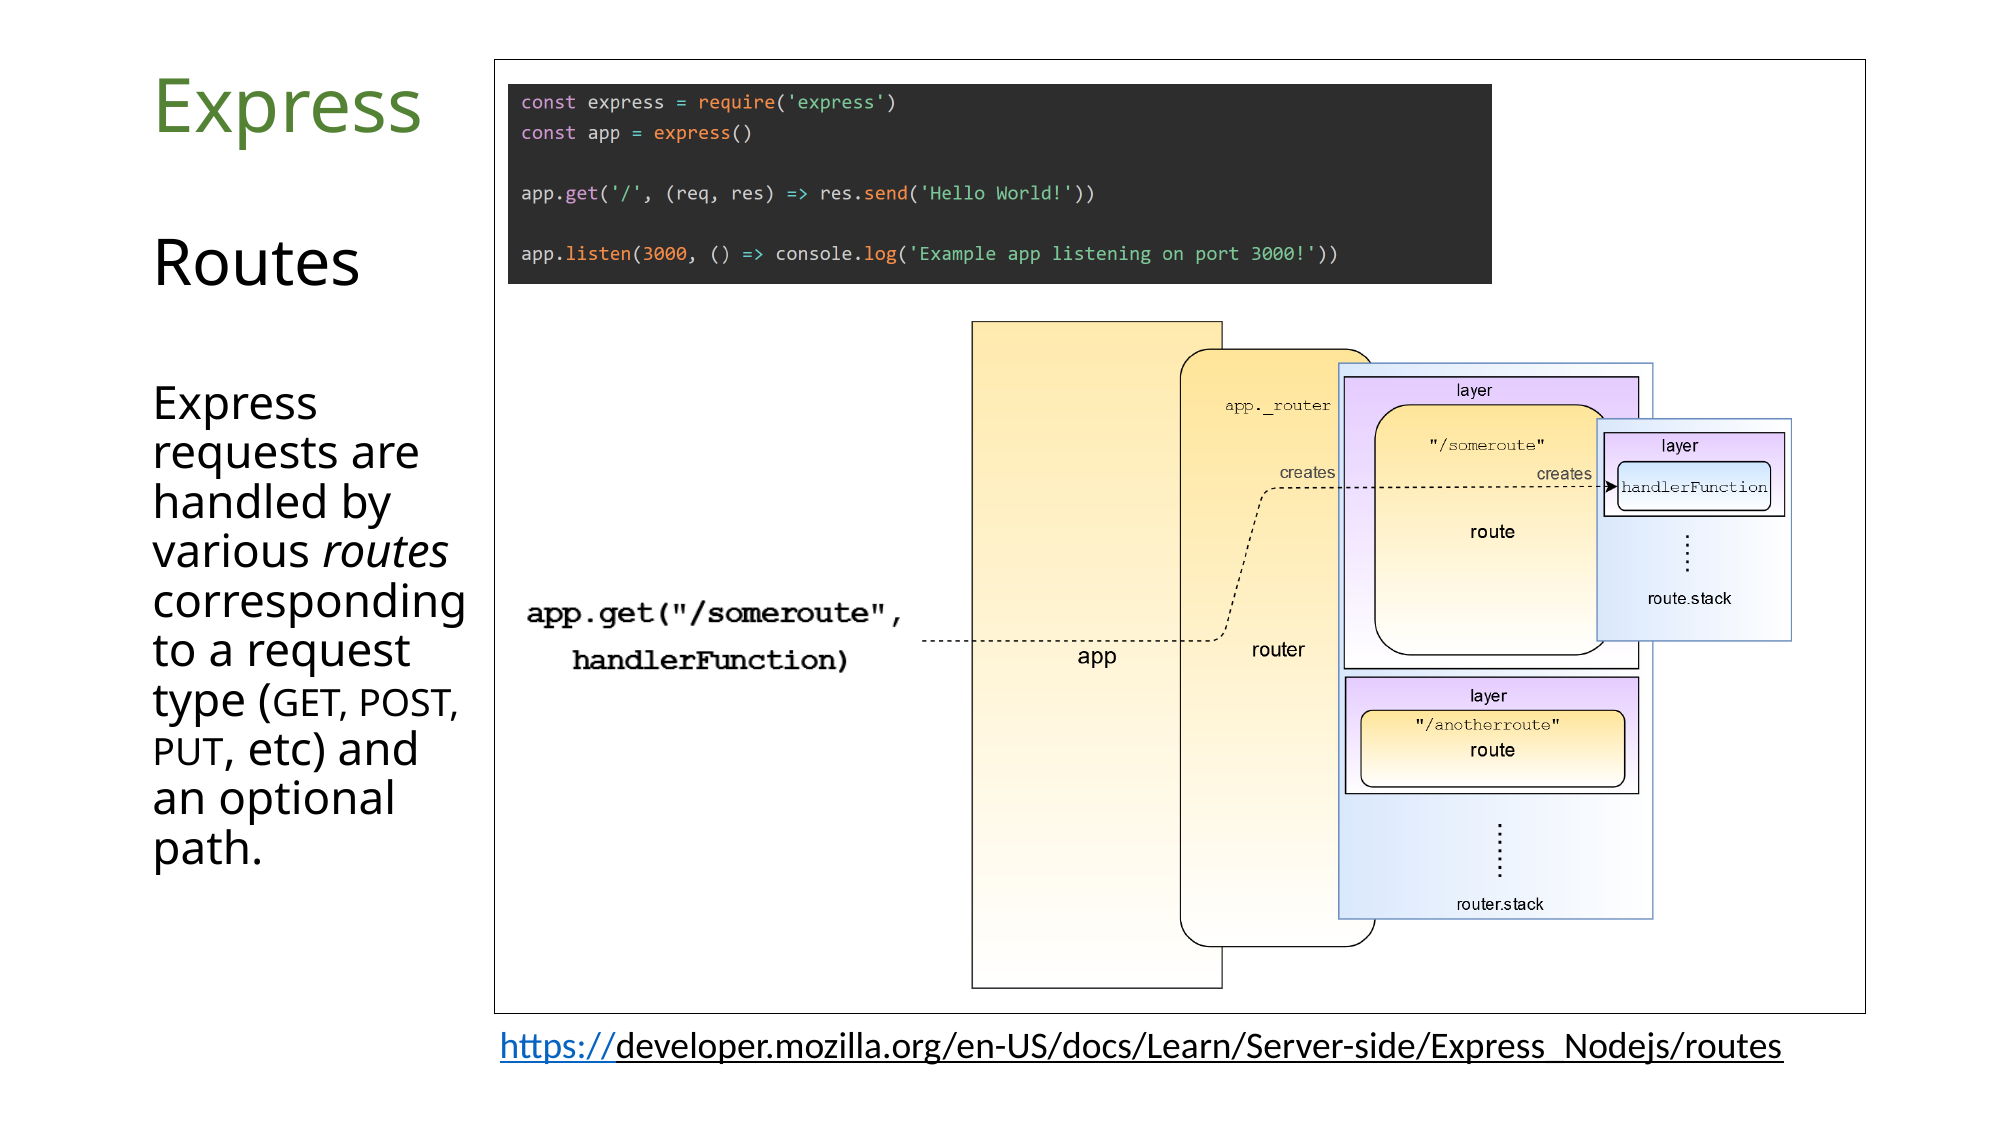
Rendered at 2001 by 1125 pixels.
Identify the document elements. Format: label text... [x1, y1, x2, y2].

picture [508, 84, 1492, 284]
picture [919, 308, 1818, 1001]
text_box https://developer.mozilla.org/en-US/docs/Learn/Server-side/Express_Nodejs/routes [484, 1013, 1808, 1073]
picture [513, 547, 900, 718]
title Express Routes Express requests are handled by various routes corresponding to a request type (GET, POST, PUT, etc) and an optional path. [137, 59, 485, 1094]
list [494, 59, 1866, 1014]
